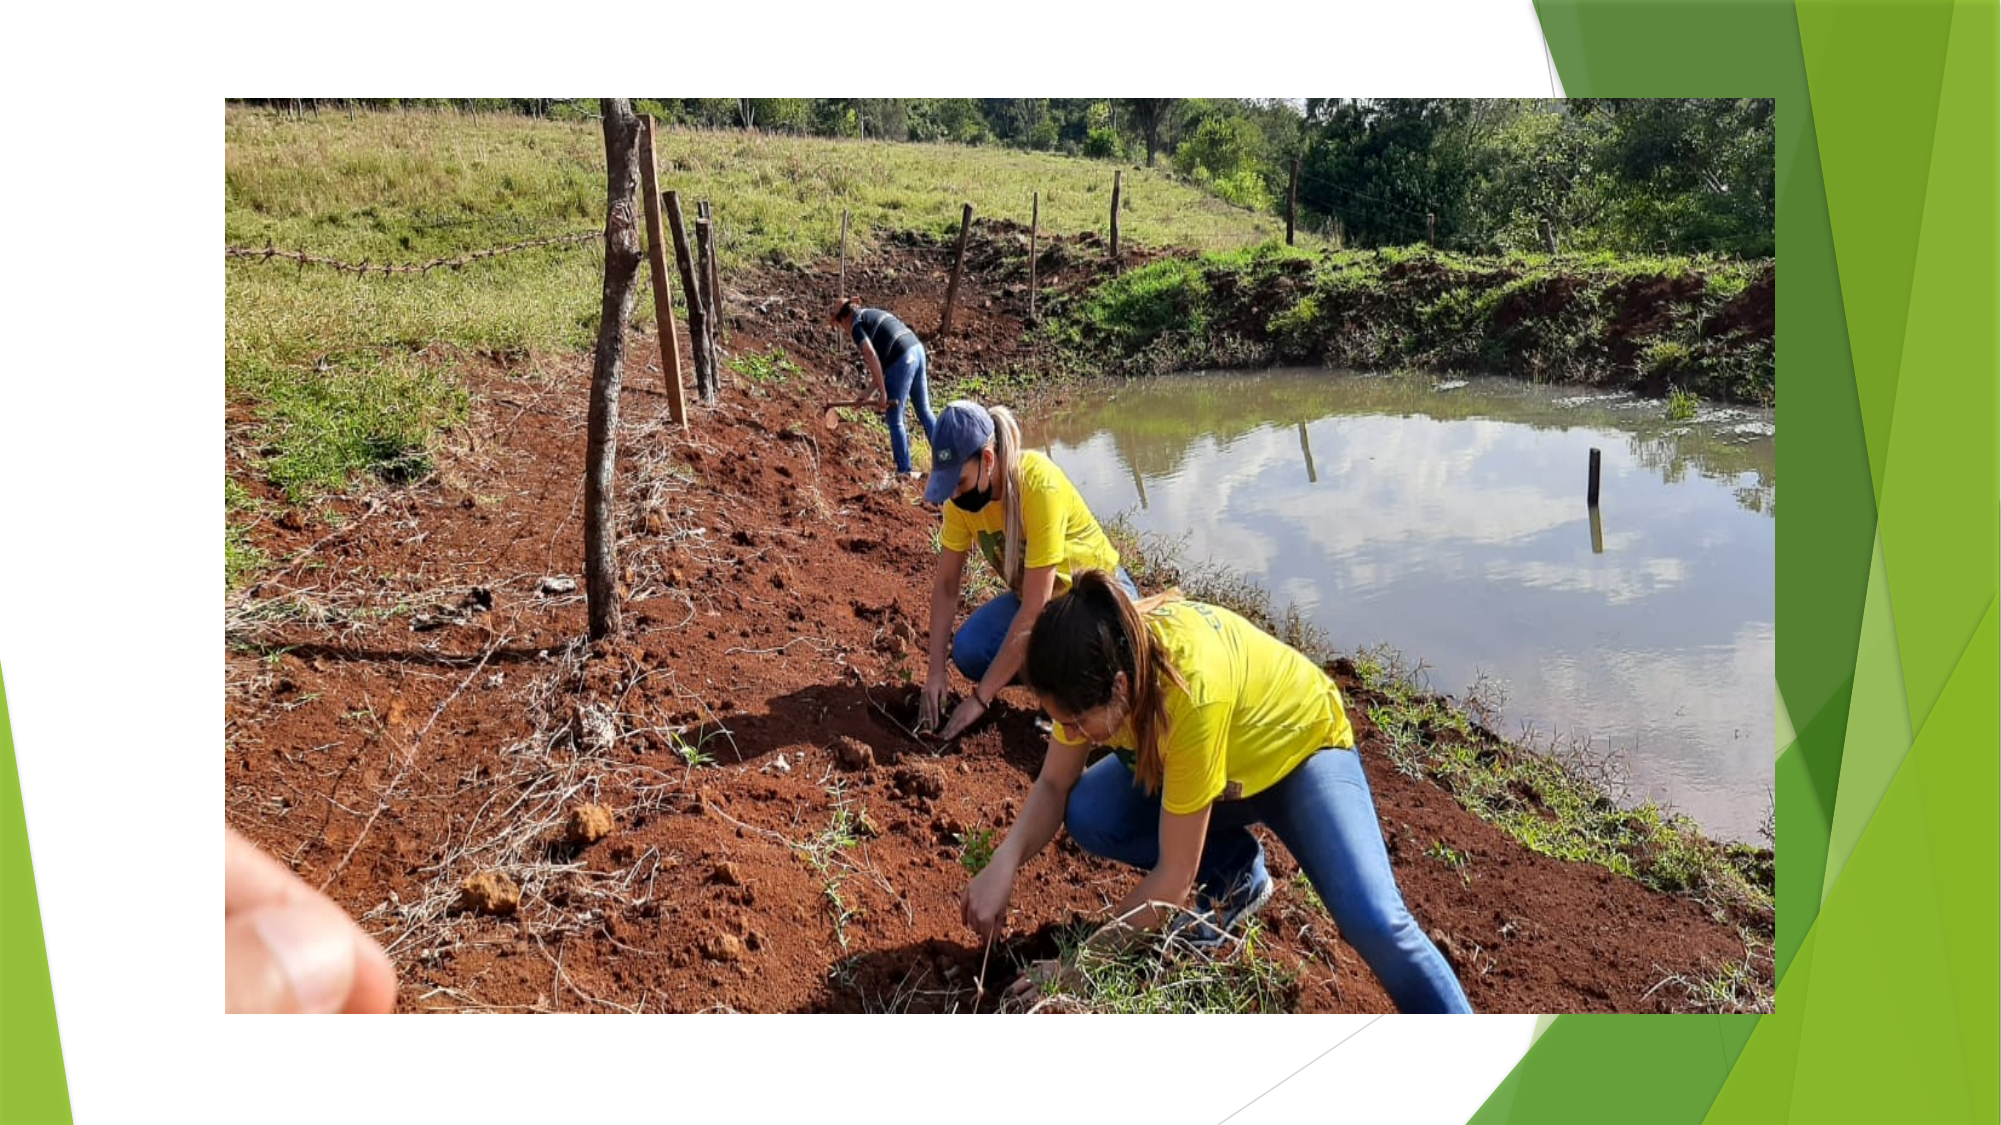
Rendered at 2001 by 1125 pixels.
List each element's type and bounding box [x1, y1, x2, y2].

list [225, 98, 1775, 1014]
